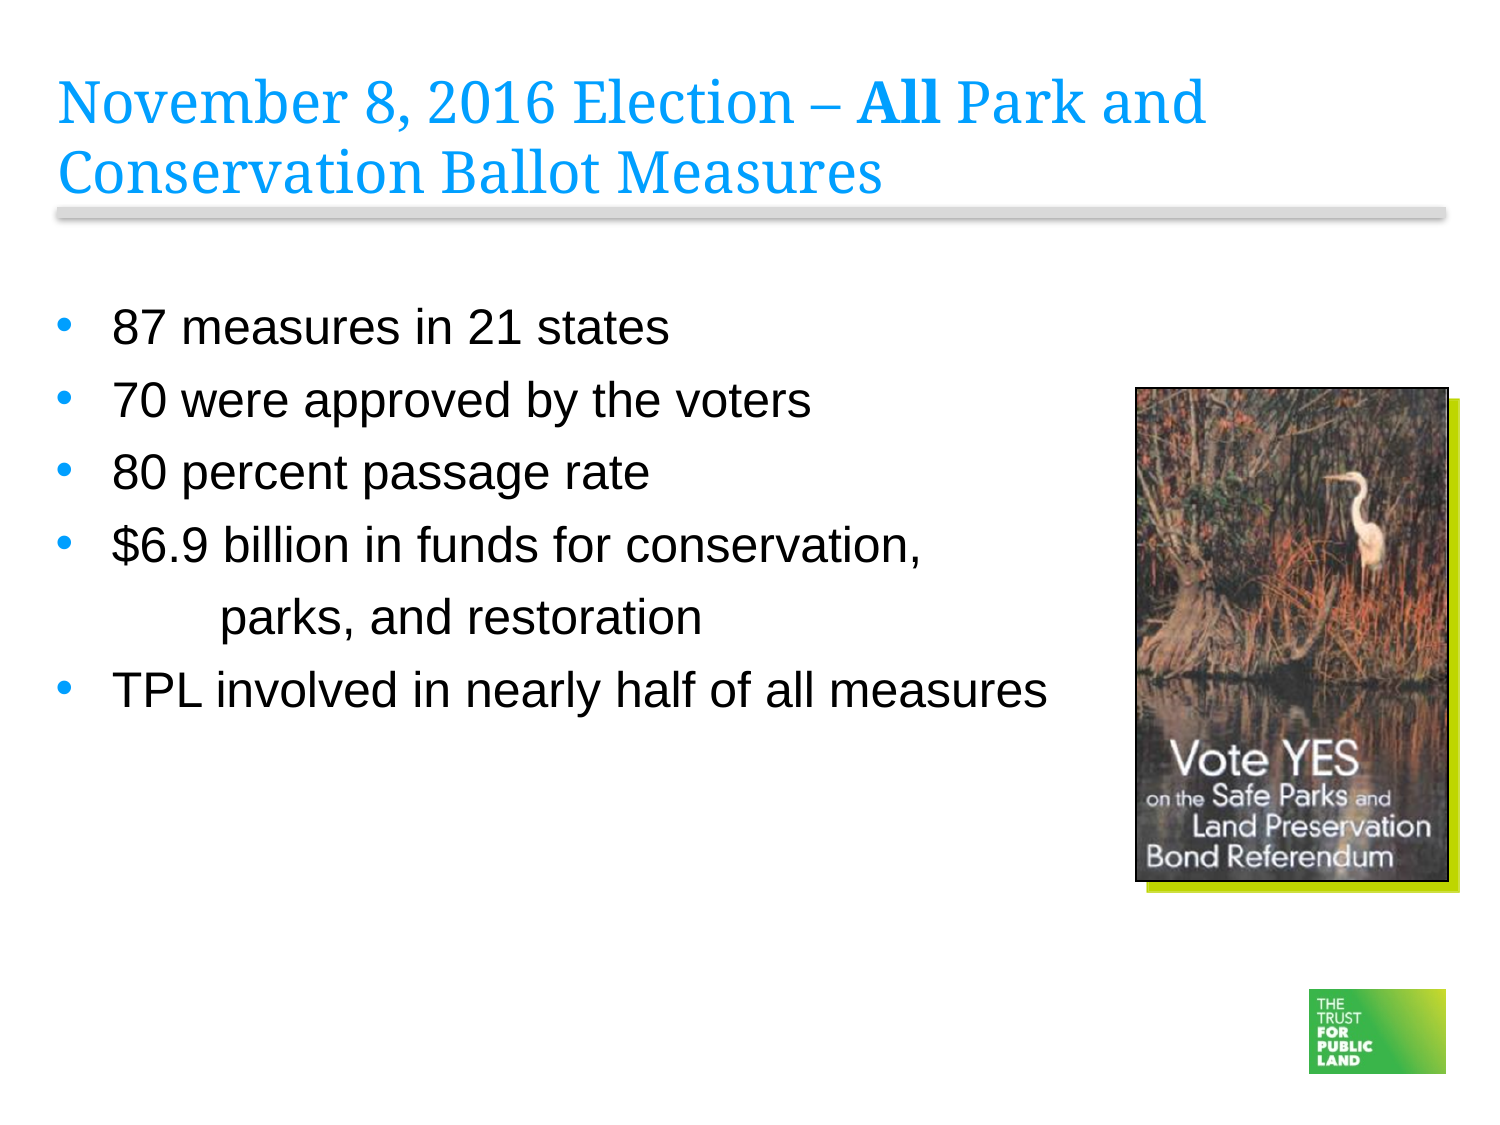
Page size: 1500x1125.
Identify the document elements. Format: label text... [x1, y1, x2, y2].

list 87 measures in 21 states 70 were approved by the voters 80 percent passage rate $6.9 billion in funds for conservation, parks, and restoration TPL involved in nearly half of all measures [40, 287, 1273, 1115]
picture [1309, 989, 1446, 1074]
title November 8, 2016 Election – All Park and Conservation Ballot Measures [42, 52, 1448, 217]
picture [1135, 387, 1460, 894]
